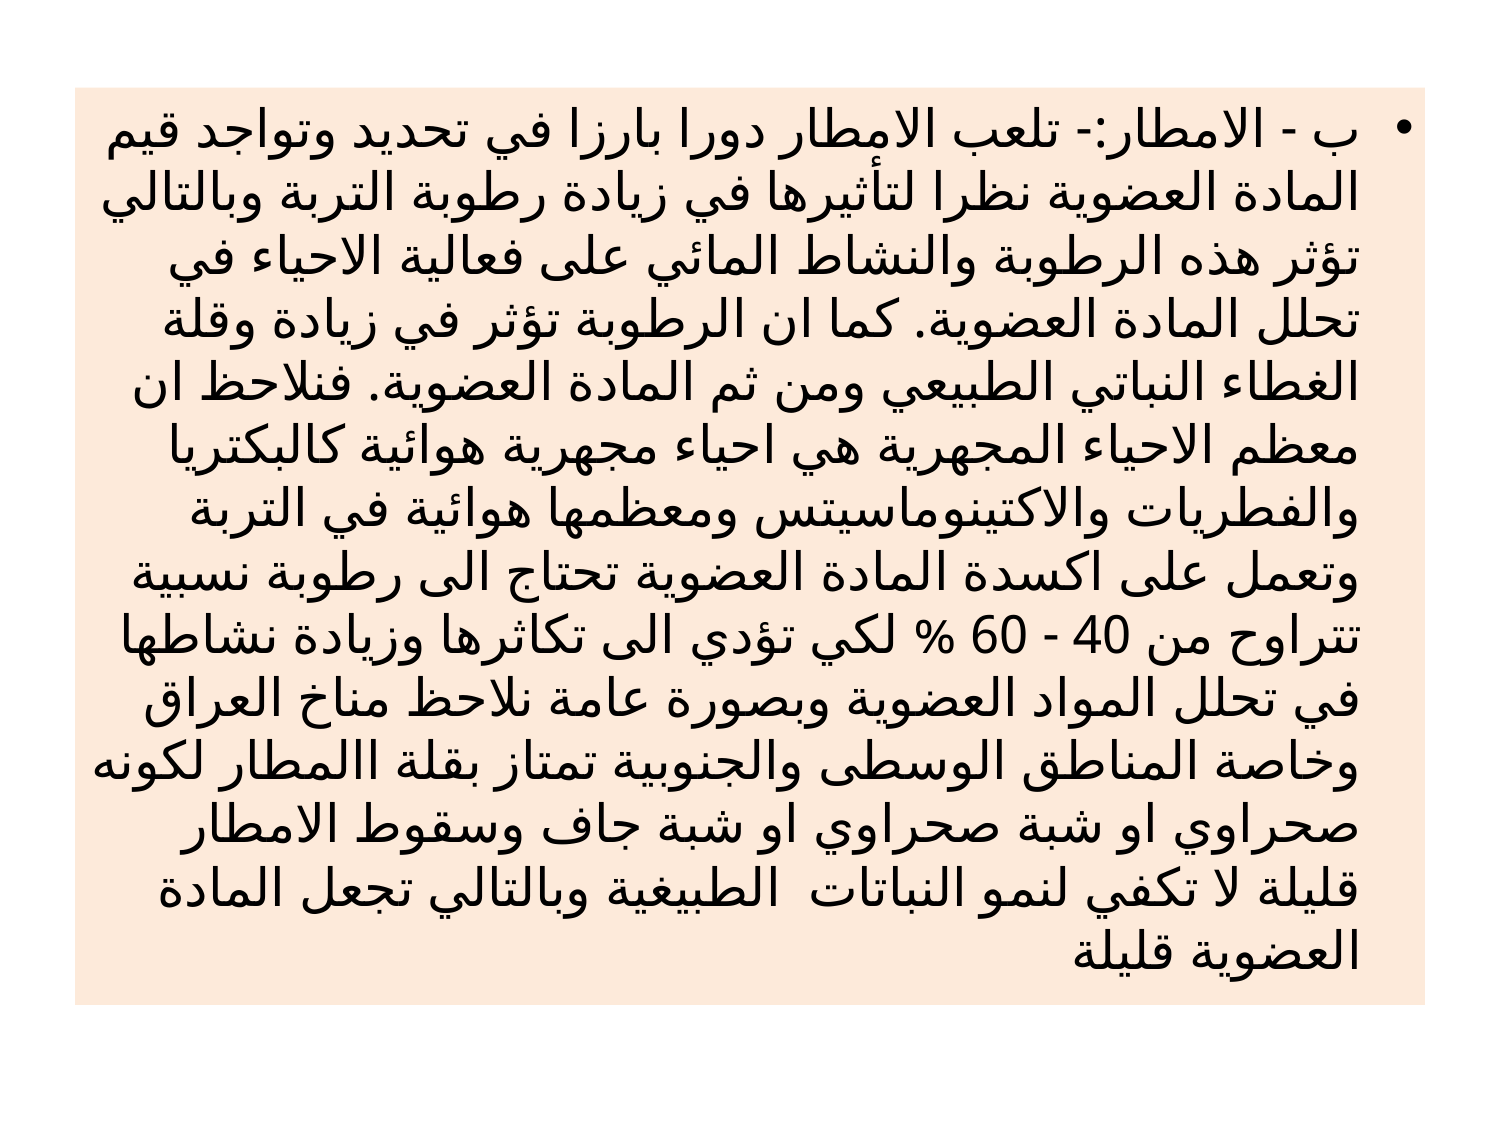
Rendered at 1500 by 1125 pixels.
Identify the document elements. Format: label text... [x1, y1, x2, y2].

list ب - الامطار:- تلعب الامطار دورا بارزا في تحديد وتواجد قيم المادة العضوية نظرا لتأثيرها في زيادة رطوبة التربة وبالتالي تؤثر هذه الرطوبة والنشاط المائي على فعالية الاحياء في تحلل المادة العضوية. كما ان الرطوبة تؤثر في زيادة وقلة الغطاء النباتي الطبيعي ومن ثم المادة العضوية. فنلاحظ ان معظم الاحياء المجهرية هي احياء مجهرية هوائية كالبكتريا والفطريات والاكتينوماسيتس ومعظمها هوائية في التربة وتعمل على اكسدة المادة العضوية تحتاج الى رطوبة نسبية تتراوح من 40 - 60 % لكي تؤدي الى تكاثرها وزيادة نشاطها في تحلل المواد العضوية وبصورة عامة نلاحظ مناخ العراق وخاصة المناطق الوسطى والجنوبية تمتاز بقلة االمطار لكونه صحراوي او شبة صحراوي او شبة جاف وسقوط الامطار قليلة لا تكفي لنمو النباتات الطبيغية وبالتالي تجعل المادة العضوية قليلة [75, 87, 1425, 1005]
